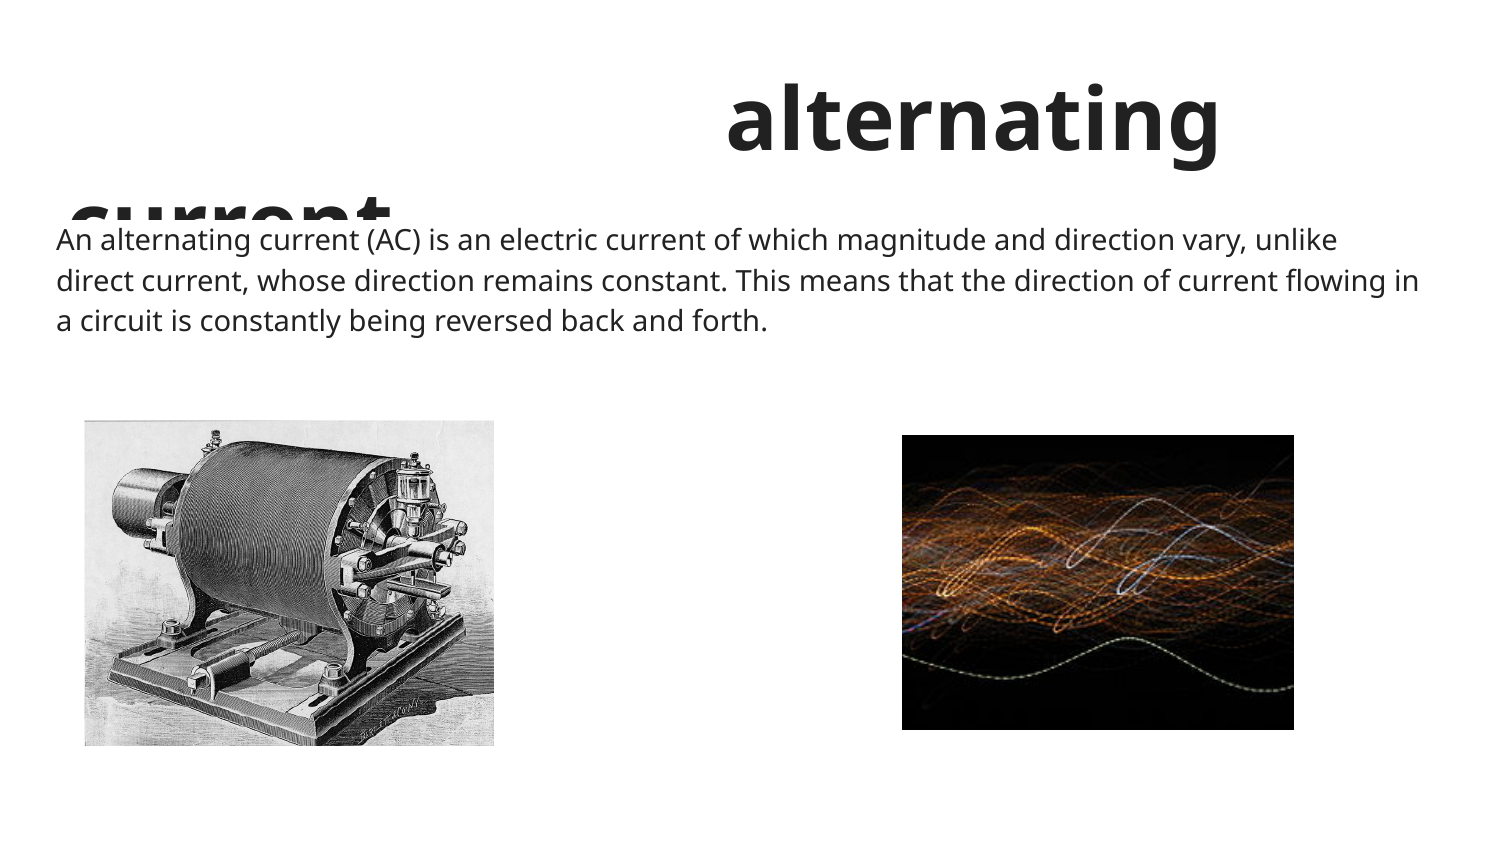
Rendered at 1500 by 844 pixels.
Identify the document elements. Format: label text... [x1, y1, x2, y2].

picture [83, 419, 494, 746]
picture [902, 435, 1294, 730]
list An alternating current (AC) is an electric current of which magnitude and direction vary, unlike direct current, whose direction remains constant. This means that the direction of current flowing in a circuit is constantly being reversed back and forth. [40, 201, 1439, 750]
title alternating current [51, 48, 1449, 180]
